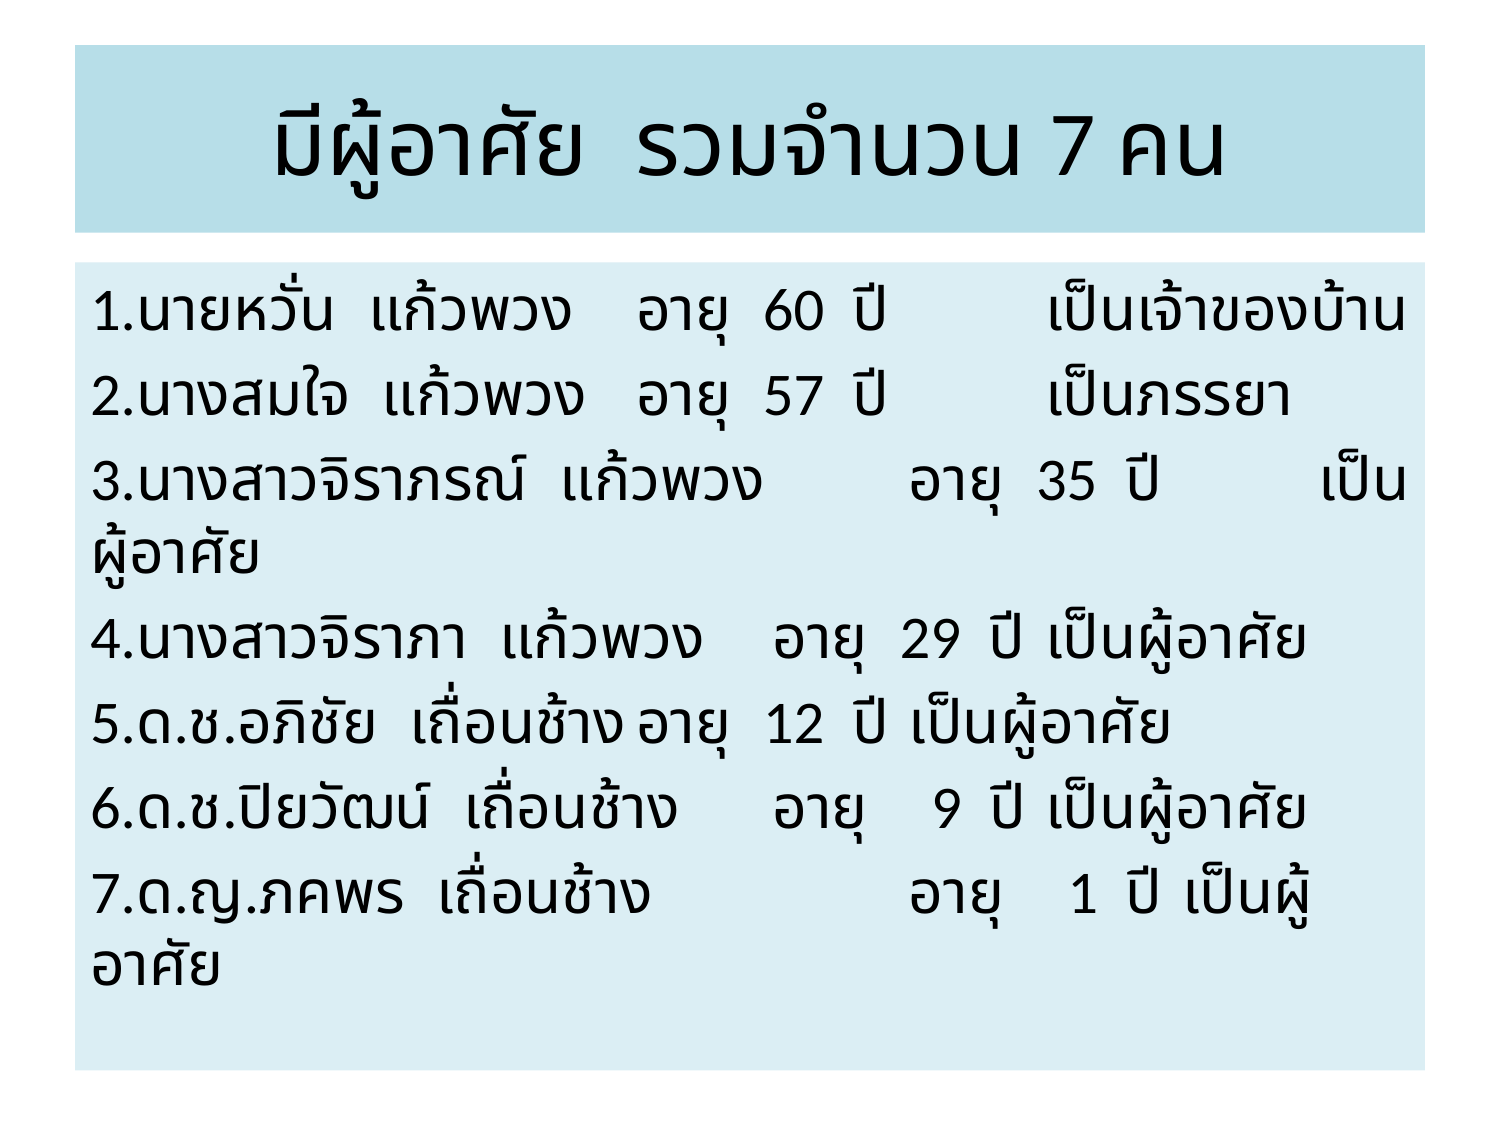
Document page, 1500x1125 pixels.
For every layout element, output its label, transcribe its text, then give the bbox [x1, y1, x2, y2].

title มีผู้อาศัย รวมจำนวน 7 คน [75, 45, 1425, 233]
list 1.นายหวั่น แก้วพวง อายุ 60 ปี เป็นเจ้าของบ้าน 2.นางสมใจ แก้วพวง อายุ 57 ปี เป็นภรรยา 3.นางสาวจิราภรณ์ แก้วพวง อายุ 35 ปี เป็นผู้อาศัย 4.นางสาวจิราภา แก้วพวง อายุ 29 ปี เป็นผู้อาศัย 5.ด.ช.อภิชัย เถื่อนช้าง อายุ 12 ปี เป็นผู้อาศัย 6.ด.ช.ปิยวัฒน์ เถื่อนช้าง อายุ 9 ปี เป็นผู้อาศัย 7.ด.ญ.ภคพร เถื่อนช้าง อายุ 1 ปี เป็นผู้อาศัย [75, 262, 1425, 1071]
